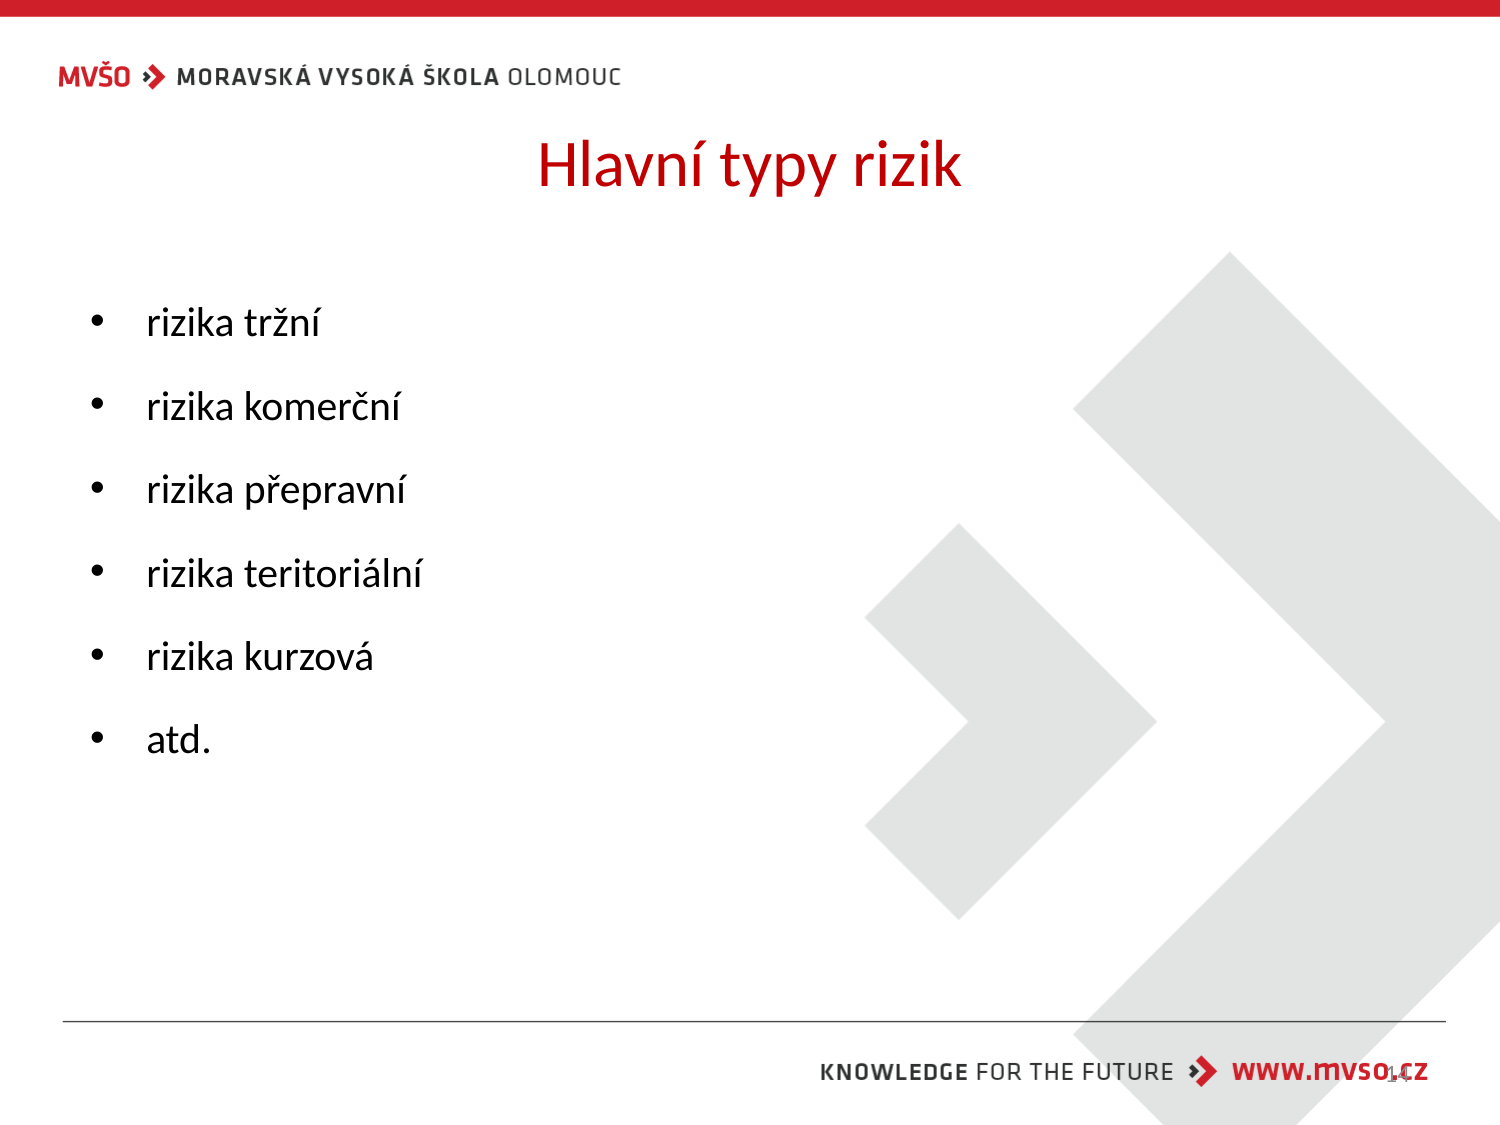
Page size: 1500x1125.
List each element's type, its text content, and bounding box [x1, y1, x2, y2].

slide_number 14 [1074, 1042, 1425, 1103]
picture [0, 0, 1500, 1125]
title Hlavní typy rizik [75, 108, 1425, 211]
list rizika tržní rizika komerční rizika přepravní rizika teritoriální rizika kurzová atd. [75, 262, 1425, 1005]
